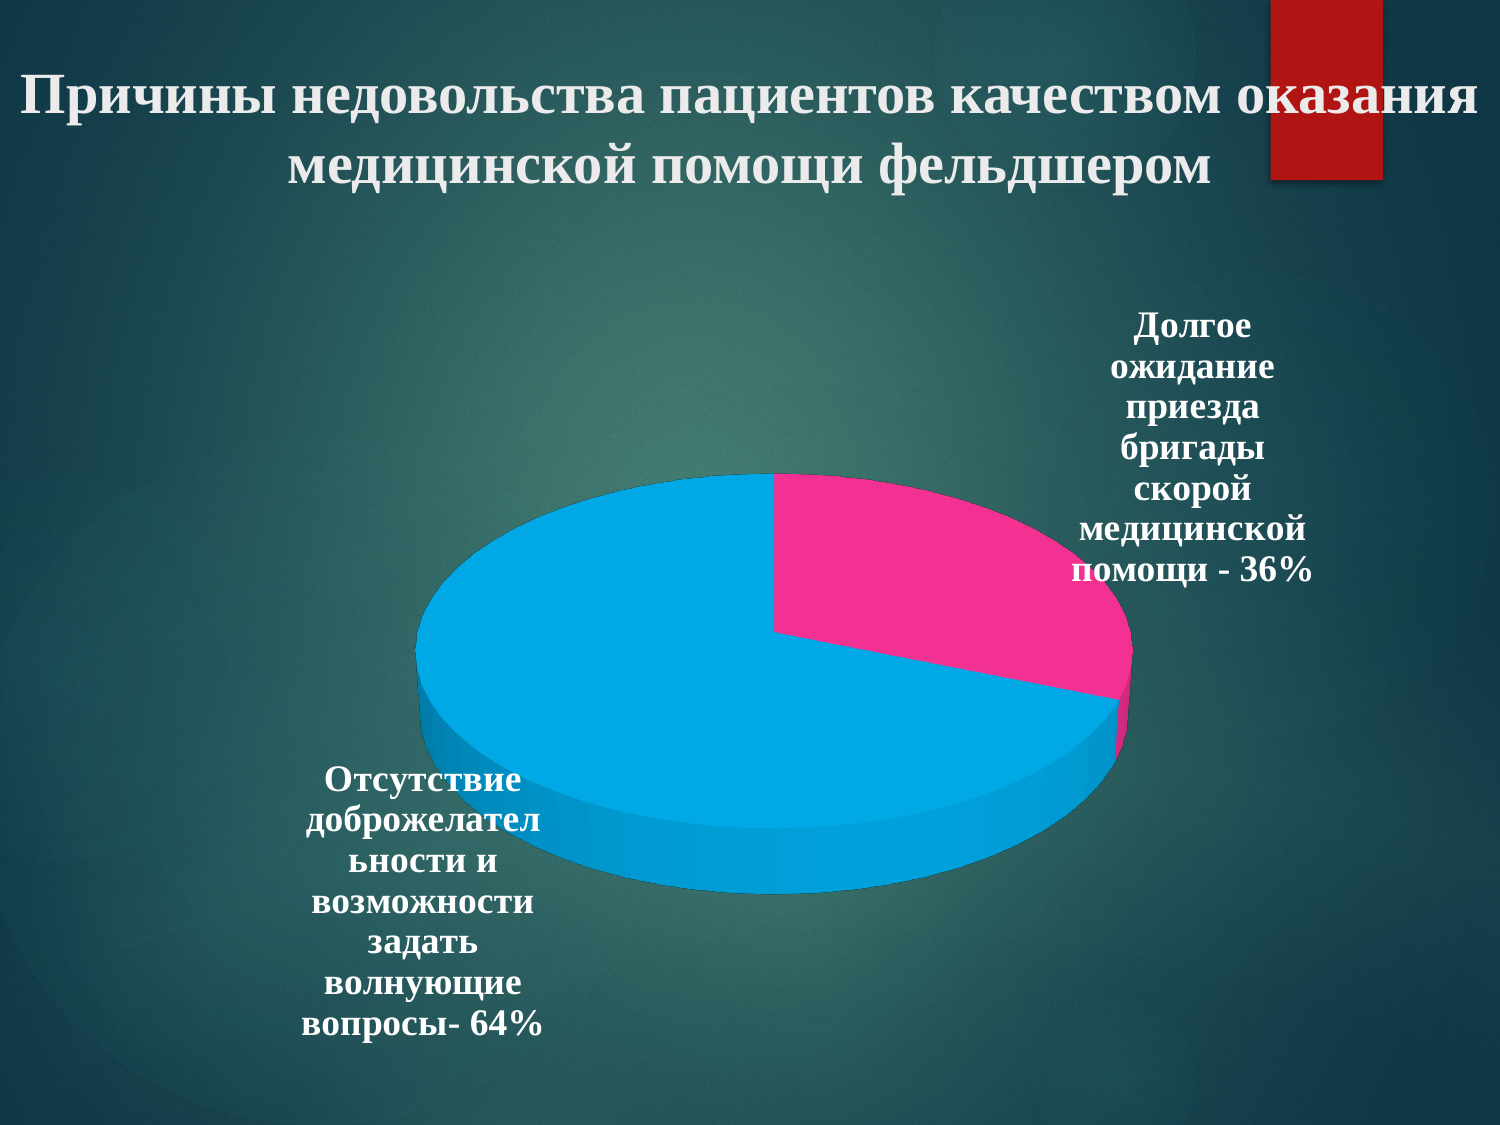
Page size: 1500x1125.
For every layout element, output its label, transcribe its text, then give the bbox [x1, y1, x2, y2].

text_box Причины недовольства пациентов качеством оказания медицинской помощи фельдшером [0, 47, 1500, 203]
chart [70, 304, 1430, 1044]
